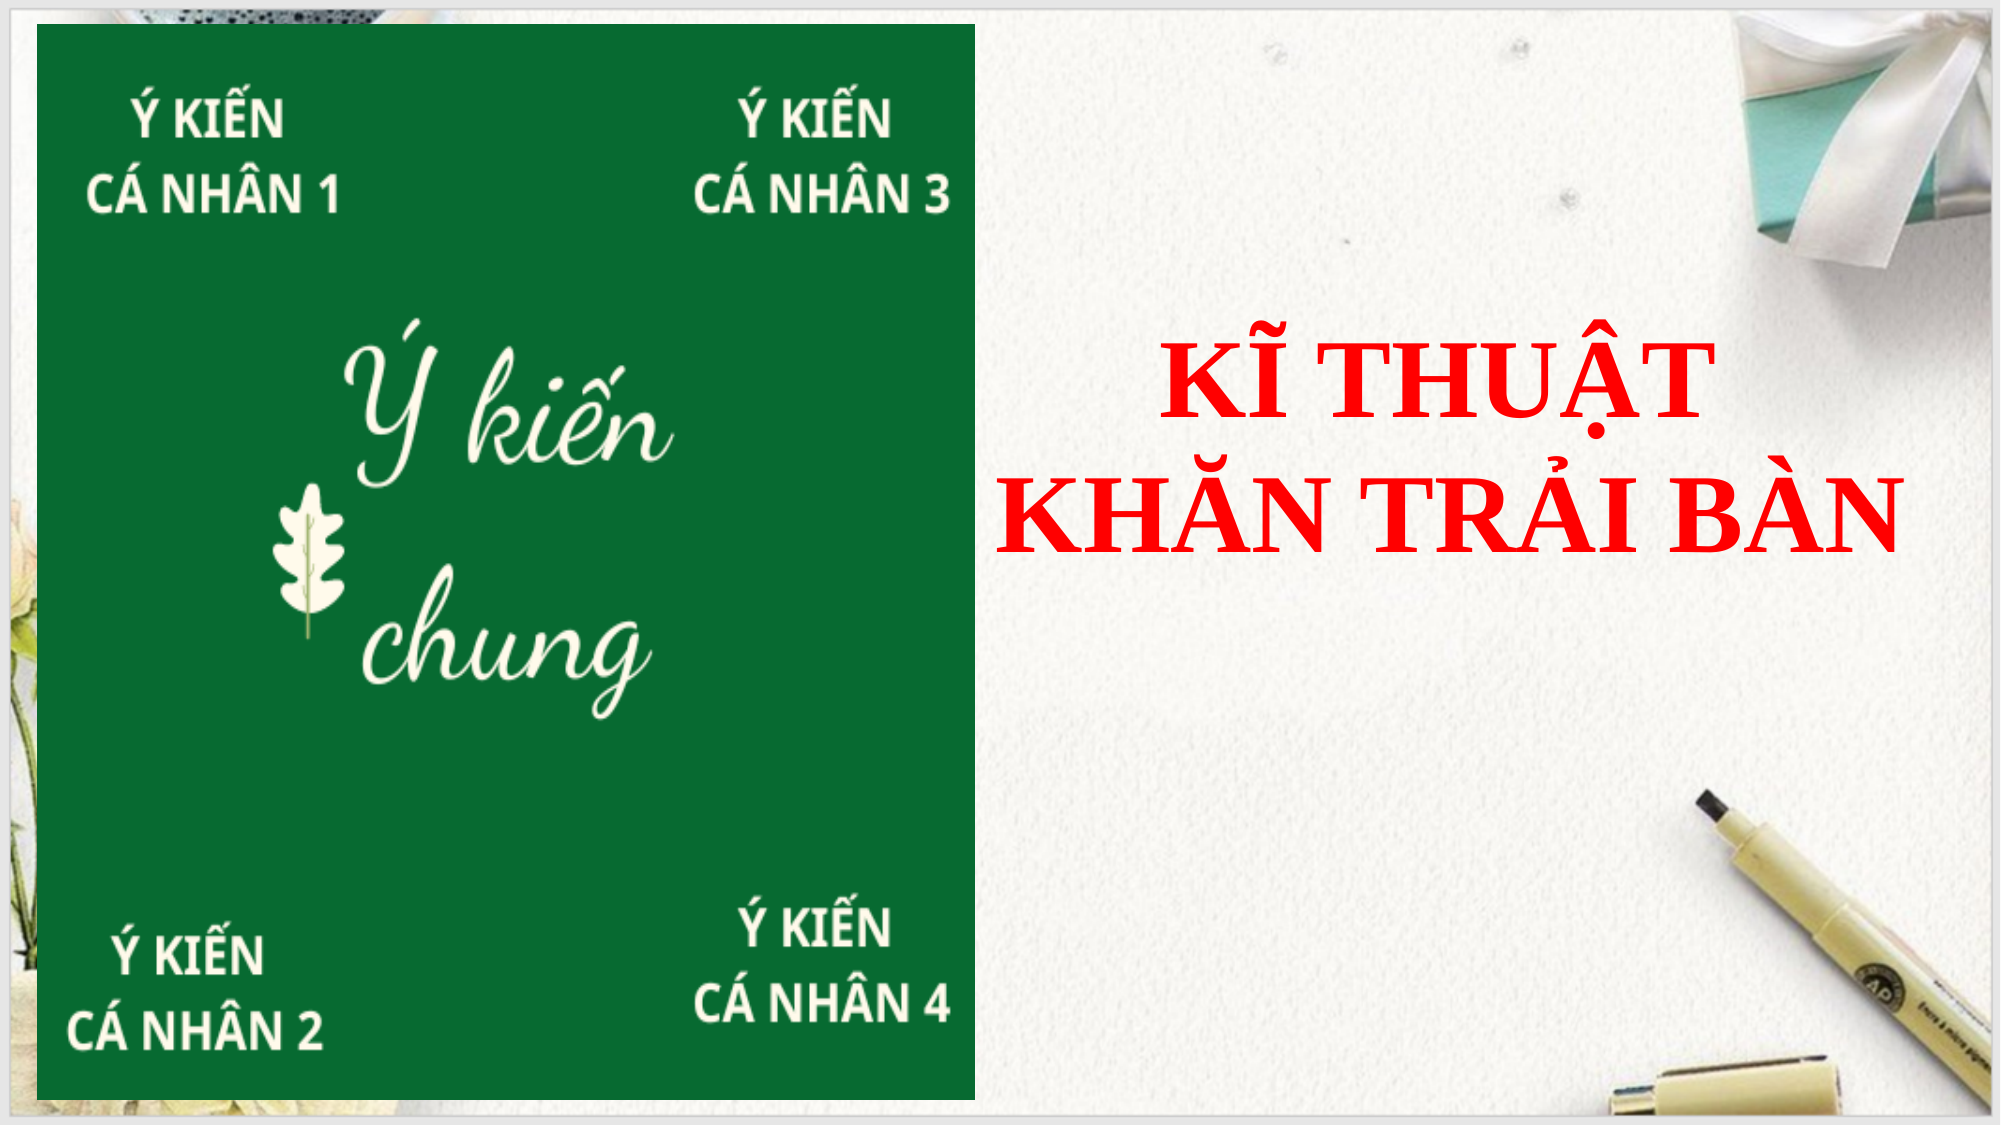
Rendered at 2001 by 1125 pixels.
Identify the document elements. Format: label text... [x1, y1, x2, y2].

text_box KĨ THUẬT KHĂN TRẢI BÀN [979, 297, 2000, 583]
picture [0, 0, 2001, 1125]
